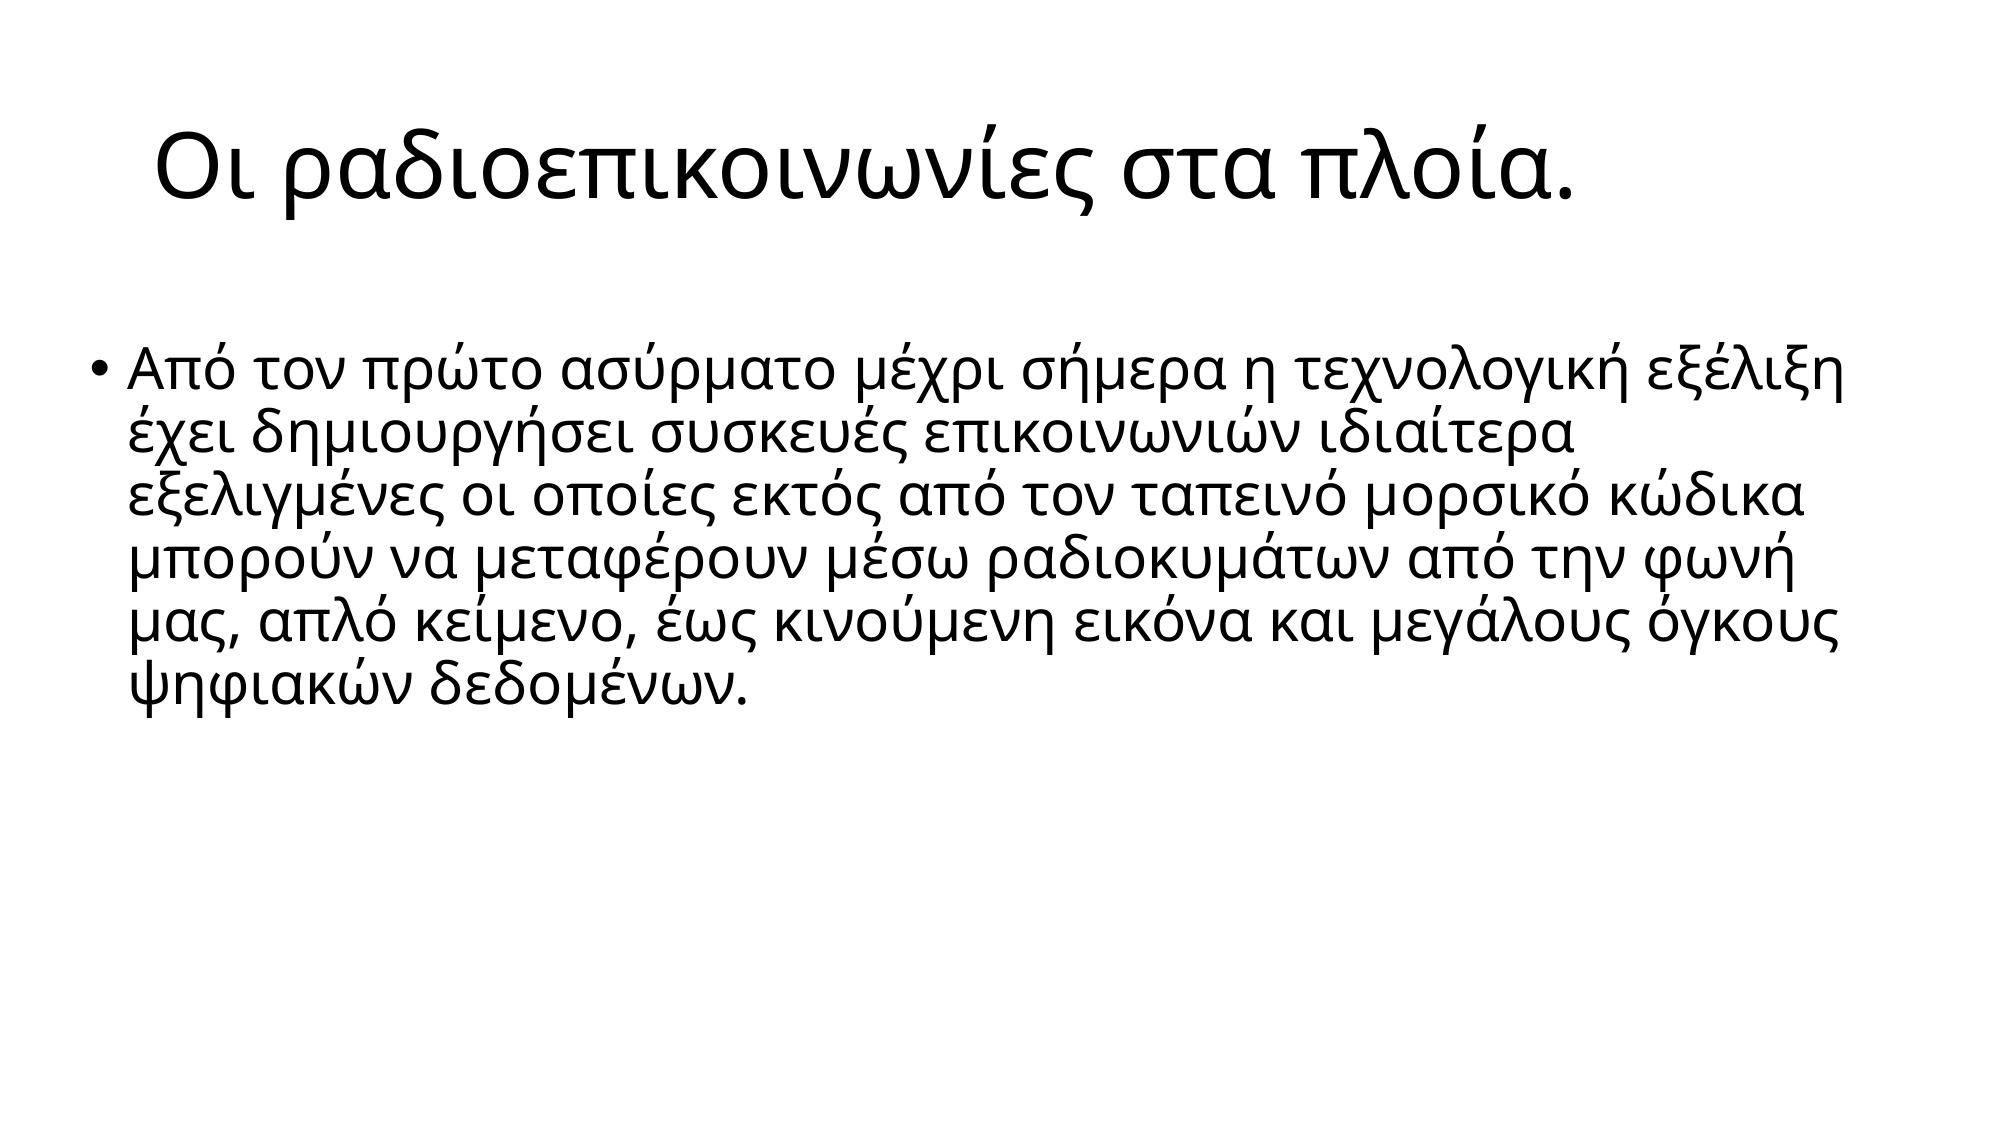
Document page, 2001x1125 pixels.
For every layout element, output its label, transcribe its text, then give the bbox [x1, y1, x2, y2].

title Οι ραδιοεπικοινωνίες στα πλοία. [137, 59, 1863, 278]
list Από τον πρώτο ασύρματο μέχρι σήμερα η τεχνολογική εξέλιξη έχει δημιουργήσει συσκευές επικοινωνιών ιδιαίτερα εξελιγμένες οι οποίες εκτός από τον ταπεινό μορσικό κώδικα μπορούν να μεταφέρουν μέσω ραδιοκυμάτων από την φωνή μας, απλό κείμενο, έως κινούμενη εικόνα και μεγάλους όγκους ψηφιακών δεδομένων. [74, 331, 1863, 774]
